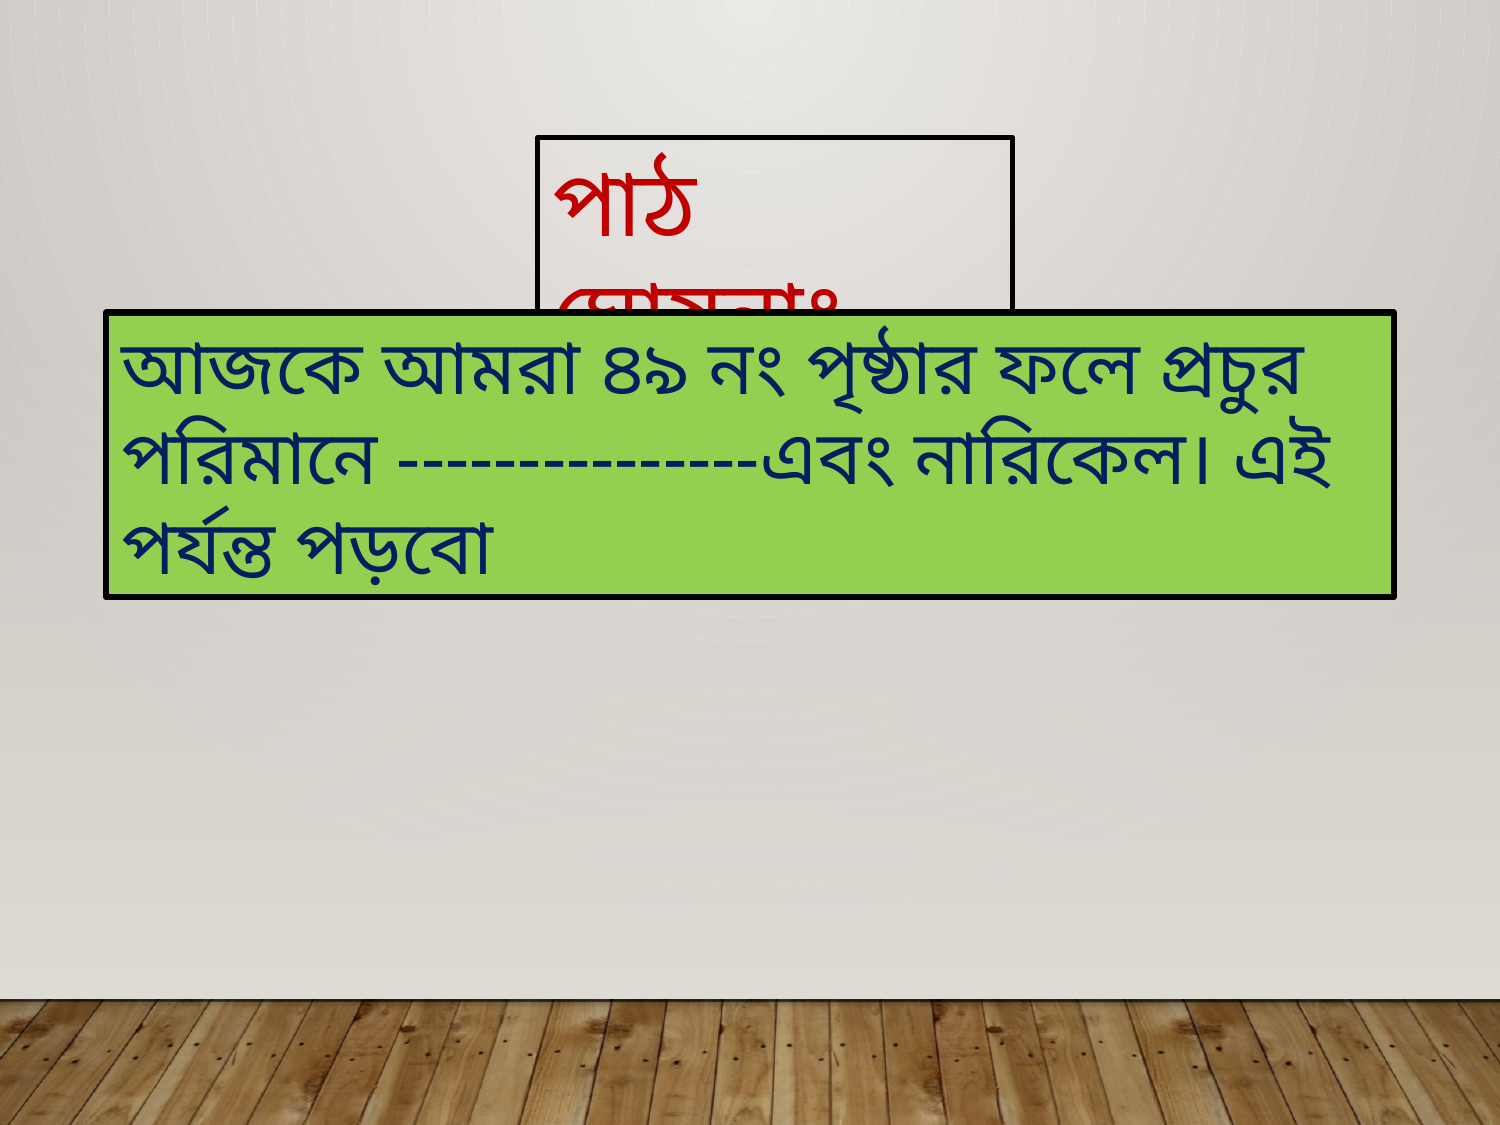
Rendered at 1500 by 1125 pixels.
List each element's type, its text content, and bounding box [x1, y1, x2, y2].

text_box পাঠ ঘোষনাঃ [537, 137, 1013, 312]
text_box আজকে আমরা ৪৯ নং পৃষ্ঠার ফলে প্রচুর পরিমানে ---------------এবং নারিকেল। এই পর্যন্ত পড়বো [106, 312, 1394, 598]
picture [0, 999, 1500, 1125]
